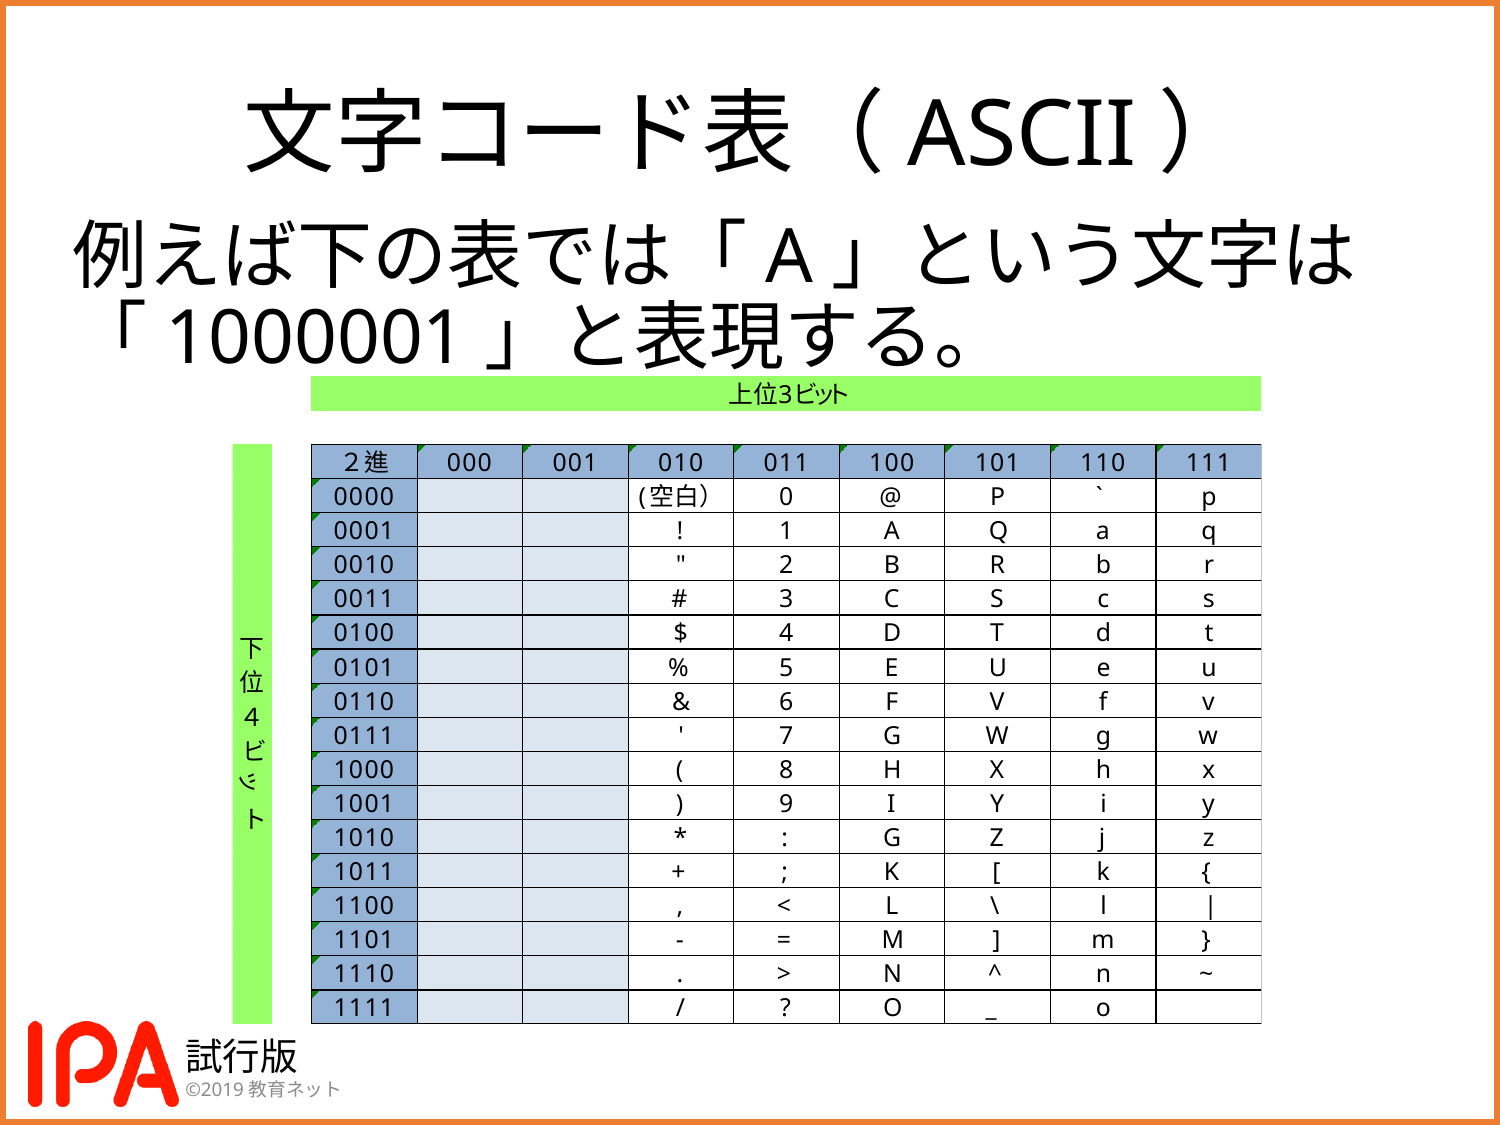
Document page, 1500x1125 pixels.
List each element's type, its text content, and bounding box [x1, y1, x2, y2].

picture [231, 375, 1262, 1025]
title 文字コード表（ASCII） [100, 27, 1394, 210]
picture [28, 1021, 179, 1107]
list 例えば下の表では「A」という文字は 「1000001」と表現する。 [57, 210, 1458, 395]
